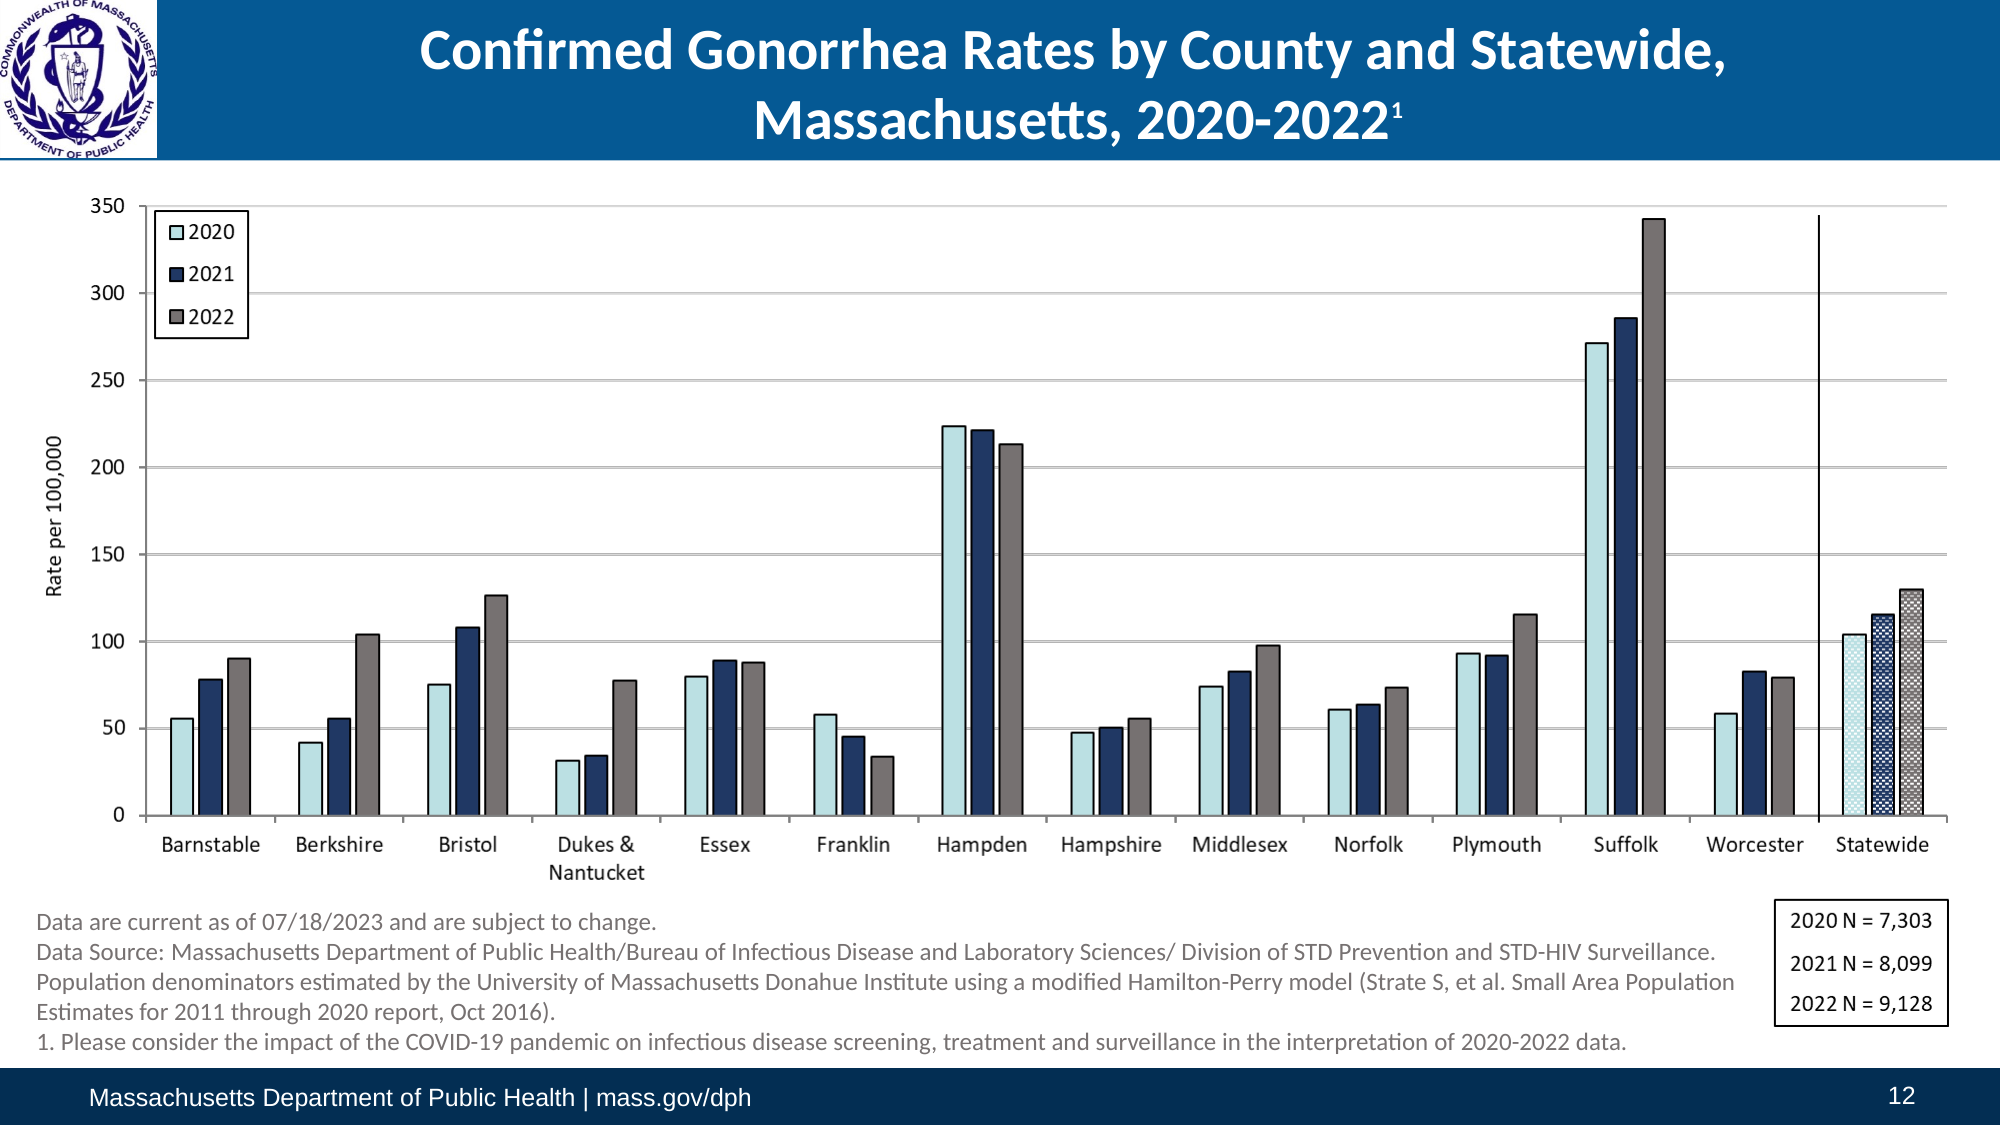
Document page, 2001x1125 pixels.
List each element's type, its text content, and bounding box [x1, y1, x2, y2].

picture [0, 0, 157, 159]
title Confirmed Gonorrhea Rates by County and Statewide, Massachusetts, 2020-20221 [156, 0, 2000, 162]
text_box Data are current as of 07/18/2023 and are subject to change. Data Source: Massachusetts Department of Public Health/Bureau of Infectious Disease and Laboratory Sciences/ Division of STD Prevention and STD-HIV Surveillance. Population denominators estimated by the University of Massachusetts Donahue Institute using a modified Hamilton-Perry model (Strate S, et al. Small Area Population Estimates for 2011 through 2020 report, Oct 2016). 1. Please consider the impact of the COVID-19 pandemic on infectious disease screening, treatment and surveillance in the interpretation of 2020-2022 data. [21, 898, 1775, 1093]
picture [30, 181, 1970, 1032]
slide_number 12 [1482, 1065, 1931, 1125]
